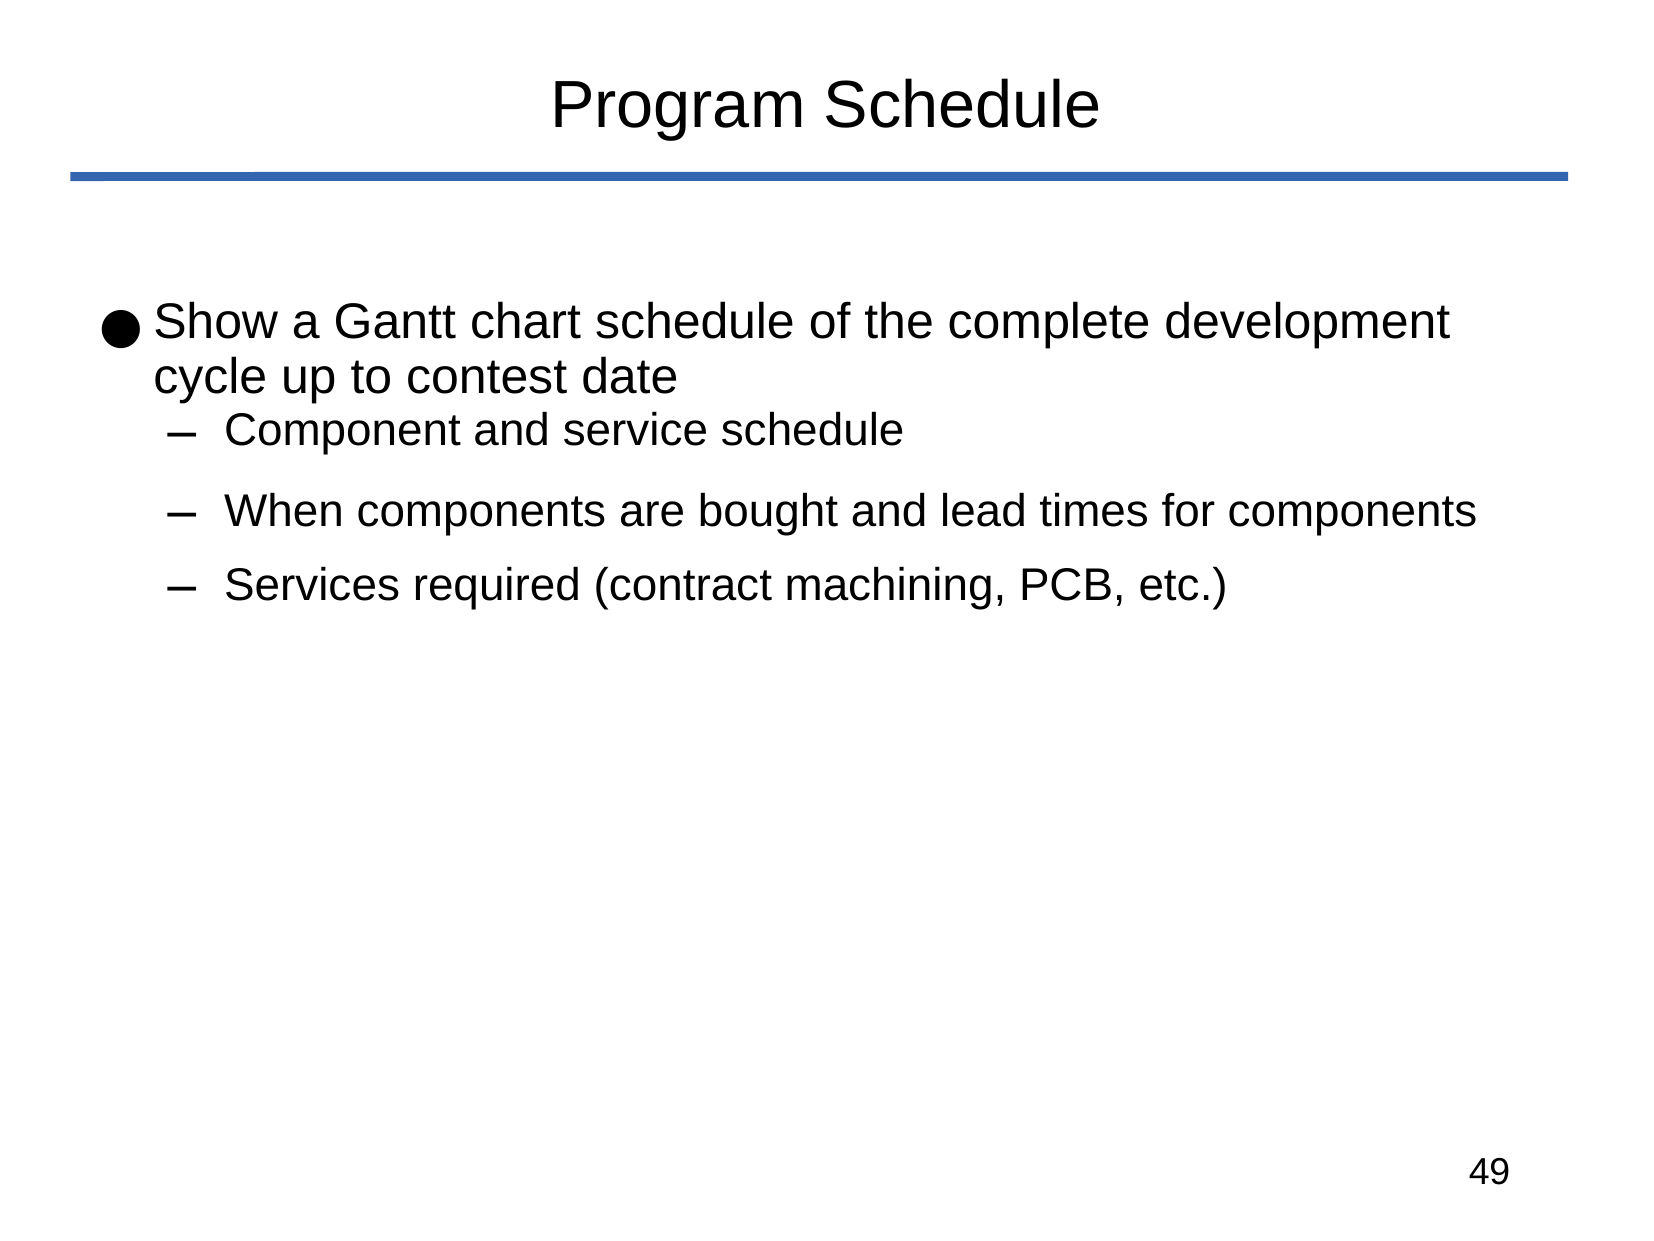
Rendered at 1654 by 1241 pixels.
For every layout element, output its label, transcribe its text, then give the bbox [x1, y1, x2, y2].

slide_number ‹#› [1450, 1129, 1571, 1215]
title Program Schedule [82, 49, 1570, 157]
list Show a Gantt chart schedule of the complete development cycle up to contest date Component and service schedule When components are bought and lead times for components Services required (contract machining, PCB, etc.) [82, 290, 1570, 1109]
